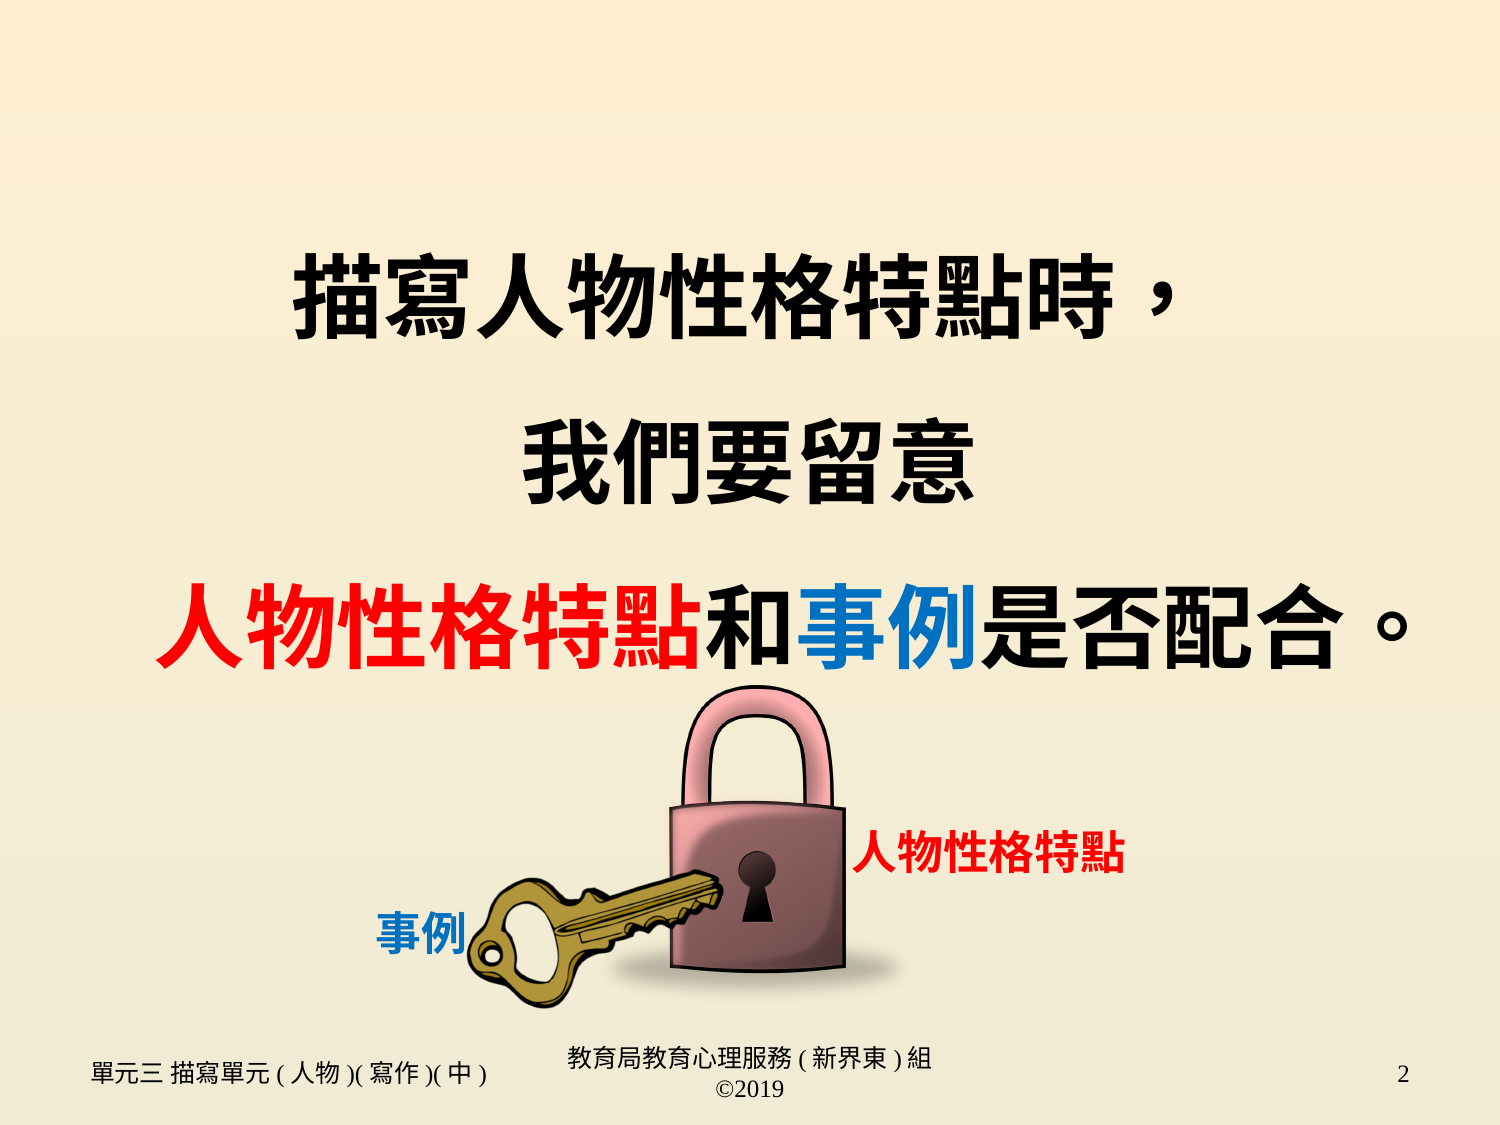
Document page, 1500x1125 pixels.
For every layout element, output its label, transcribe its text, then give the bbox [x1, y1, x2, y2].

slide_number 單元三 描寫單元(人物)(寫作)(中) [75, 1042, 502, 1103]
footer 教育局教育心理服務(新界東)組 ©2019 [512, 1042, 988, 1103]
text_box 人物性格特點 [923, 816, 1142, 886]
title 描寫人物性格特點時， 我們要留意 人物性格特點和事例是否配合。 [112, 66, 1388, 799]
slide_number 2 [1074, 1042, 1425, 1103]
picture [457, 685, 919, 1056]
text_box 事例 [360, 897, 483, 968]
